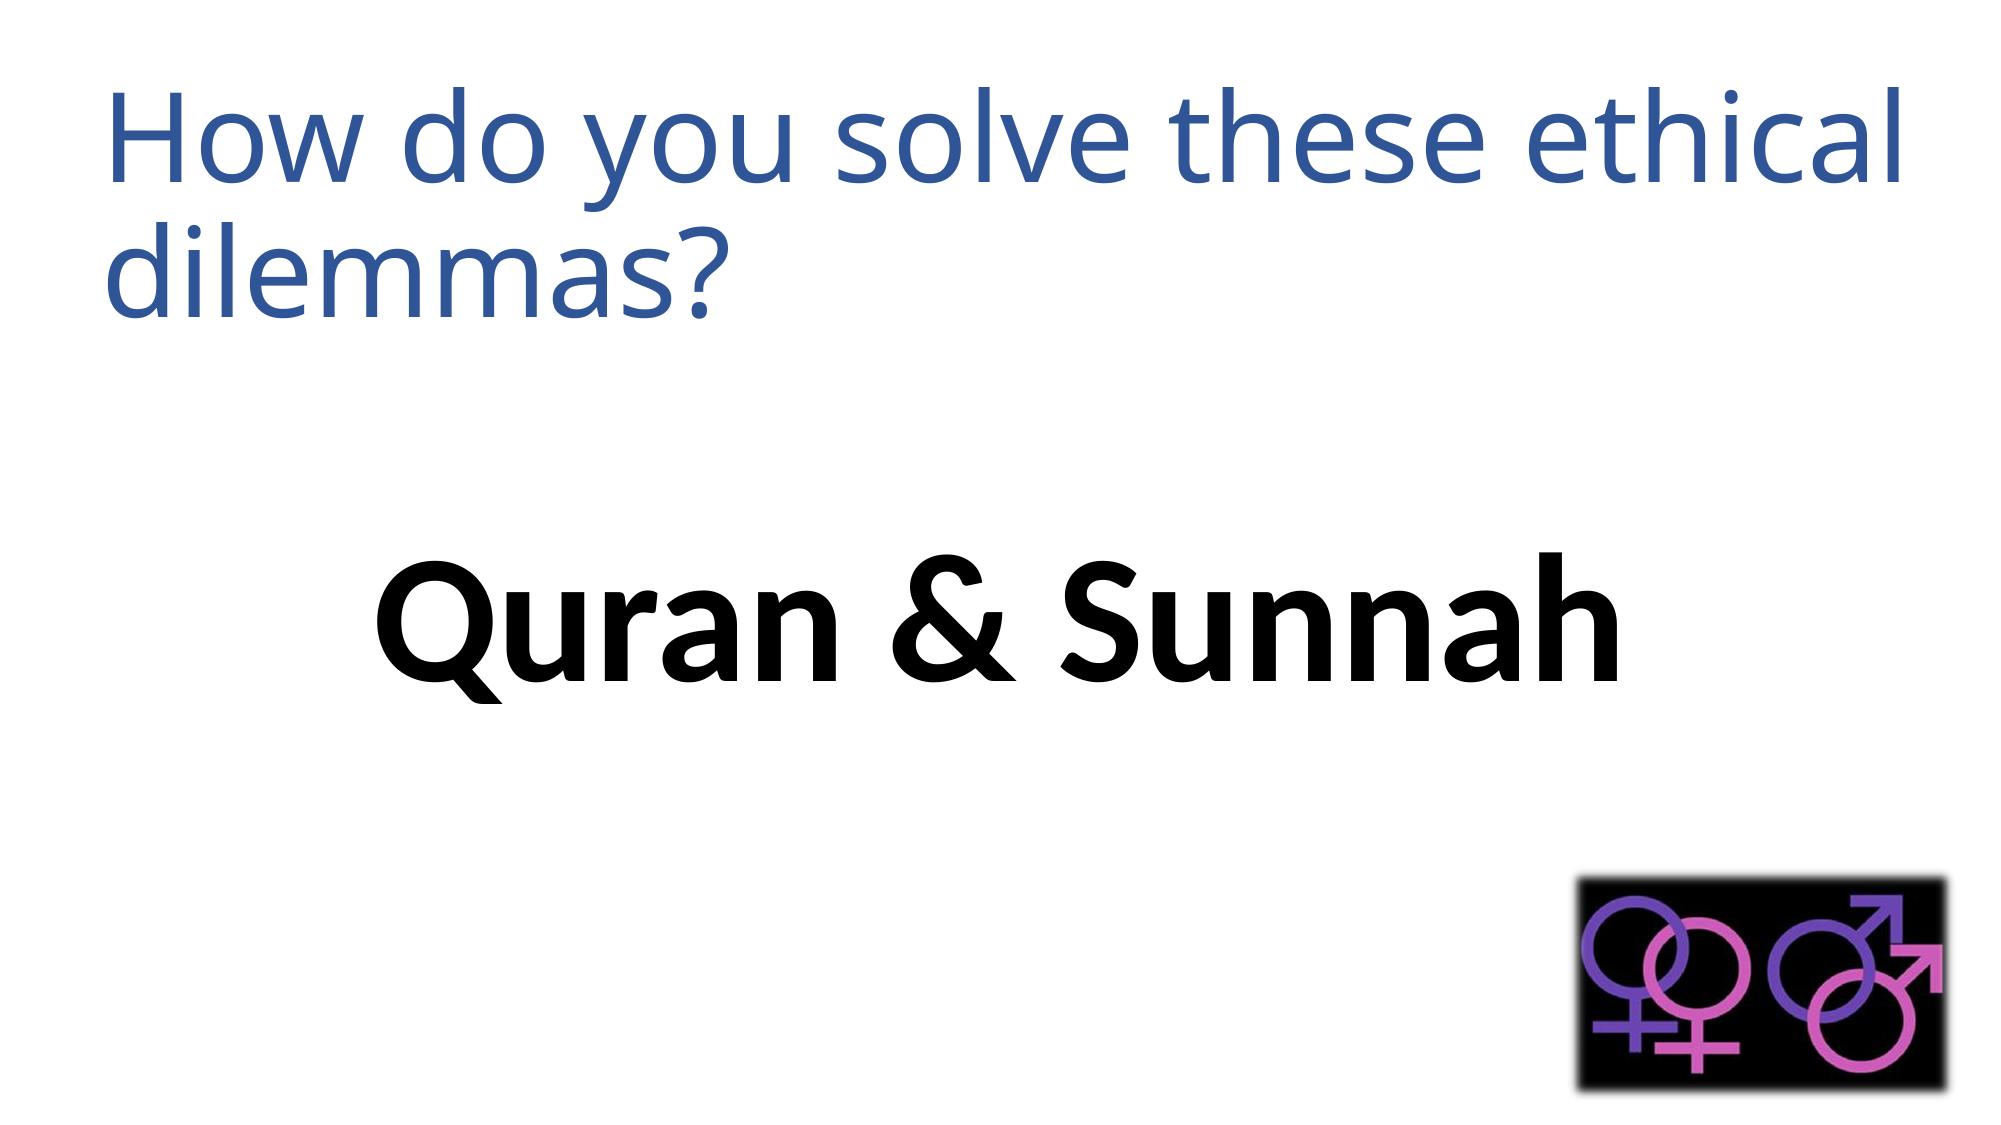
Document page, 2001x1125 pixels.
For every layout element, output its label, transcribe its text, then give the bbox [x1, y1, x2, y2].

picture [1565, 865, 1958, 1103]
text_box Quran & Sunnah [356, 490, 1643, 726]
title How do you solve these ethical dilemmas? [86, 100, 1958, 318]
